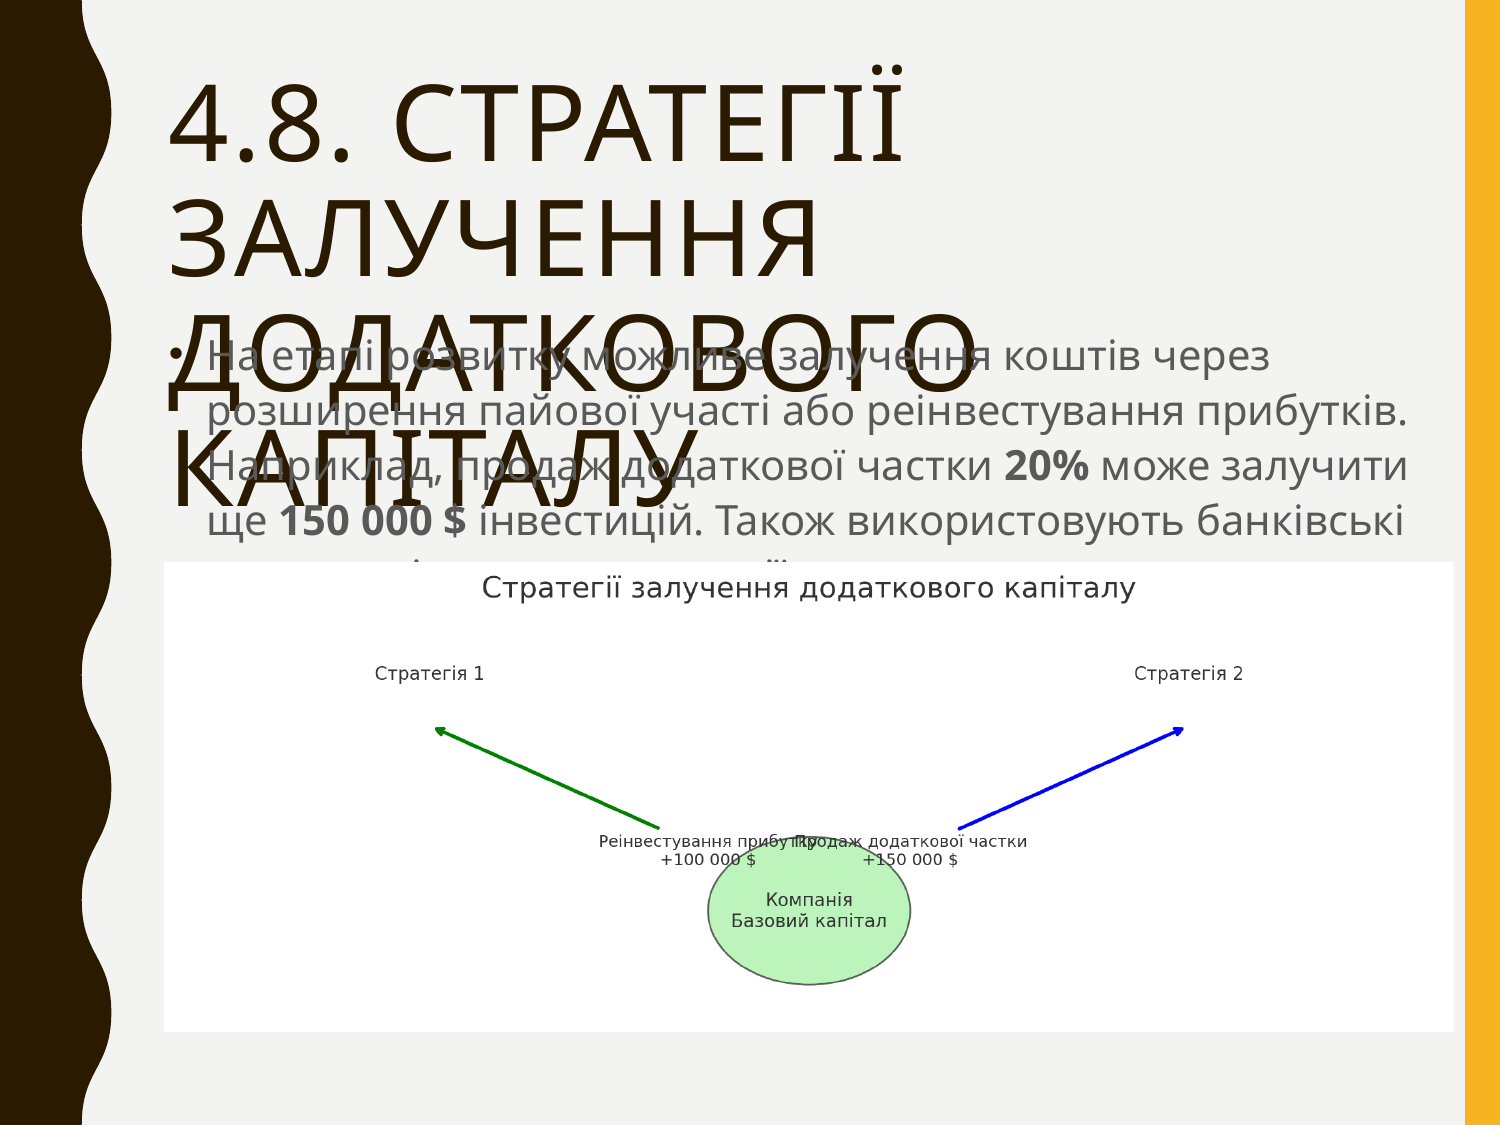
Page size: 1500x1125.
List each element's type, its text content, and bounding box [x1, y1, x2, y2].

list На етапі розвитку можливе залучення коштів через розширення пайової участі або реінвестування прибутків. Наприклад, продаж додаткової частки 20% може залучити ще 150 000 $ інвестицій. Також використовують банківські кредити під активи компанії. [154, 316, 1468, 906]
title 4.8. Стратегії залучення додаткового капіталу [154, 62, 1407, 308]
picture [163, 562, 1454, 1032]
